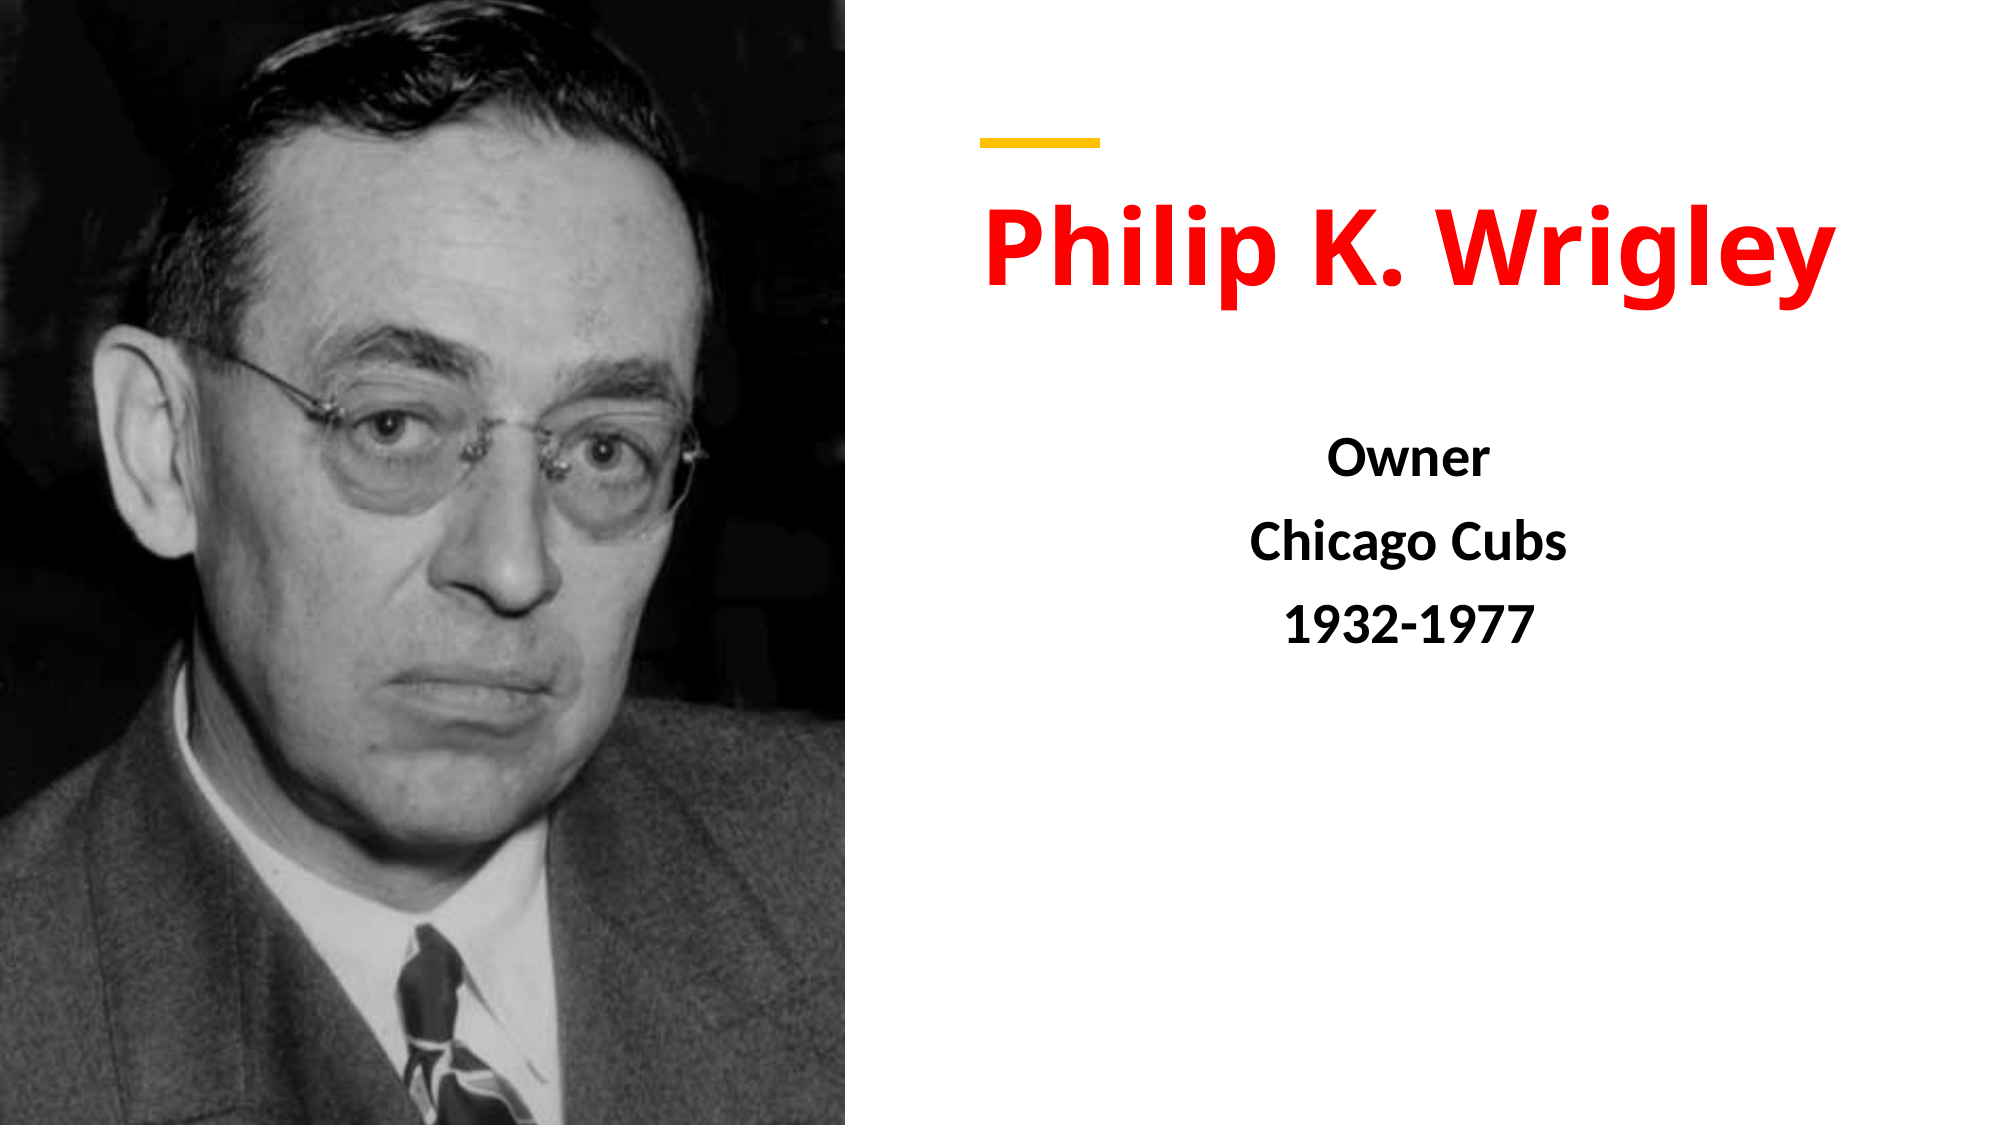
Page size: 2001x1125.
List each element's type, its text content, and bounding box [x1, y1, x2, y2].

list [0, 0, 845, 1125]
title Philip K. Wrigley [962, 186, 1856, 417]
list Owner Chicago Cubs 1932-1977 [962, 418, 1856, 1008]
